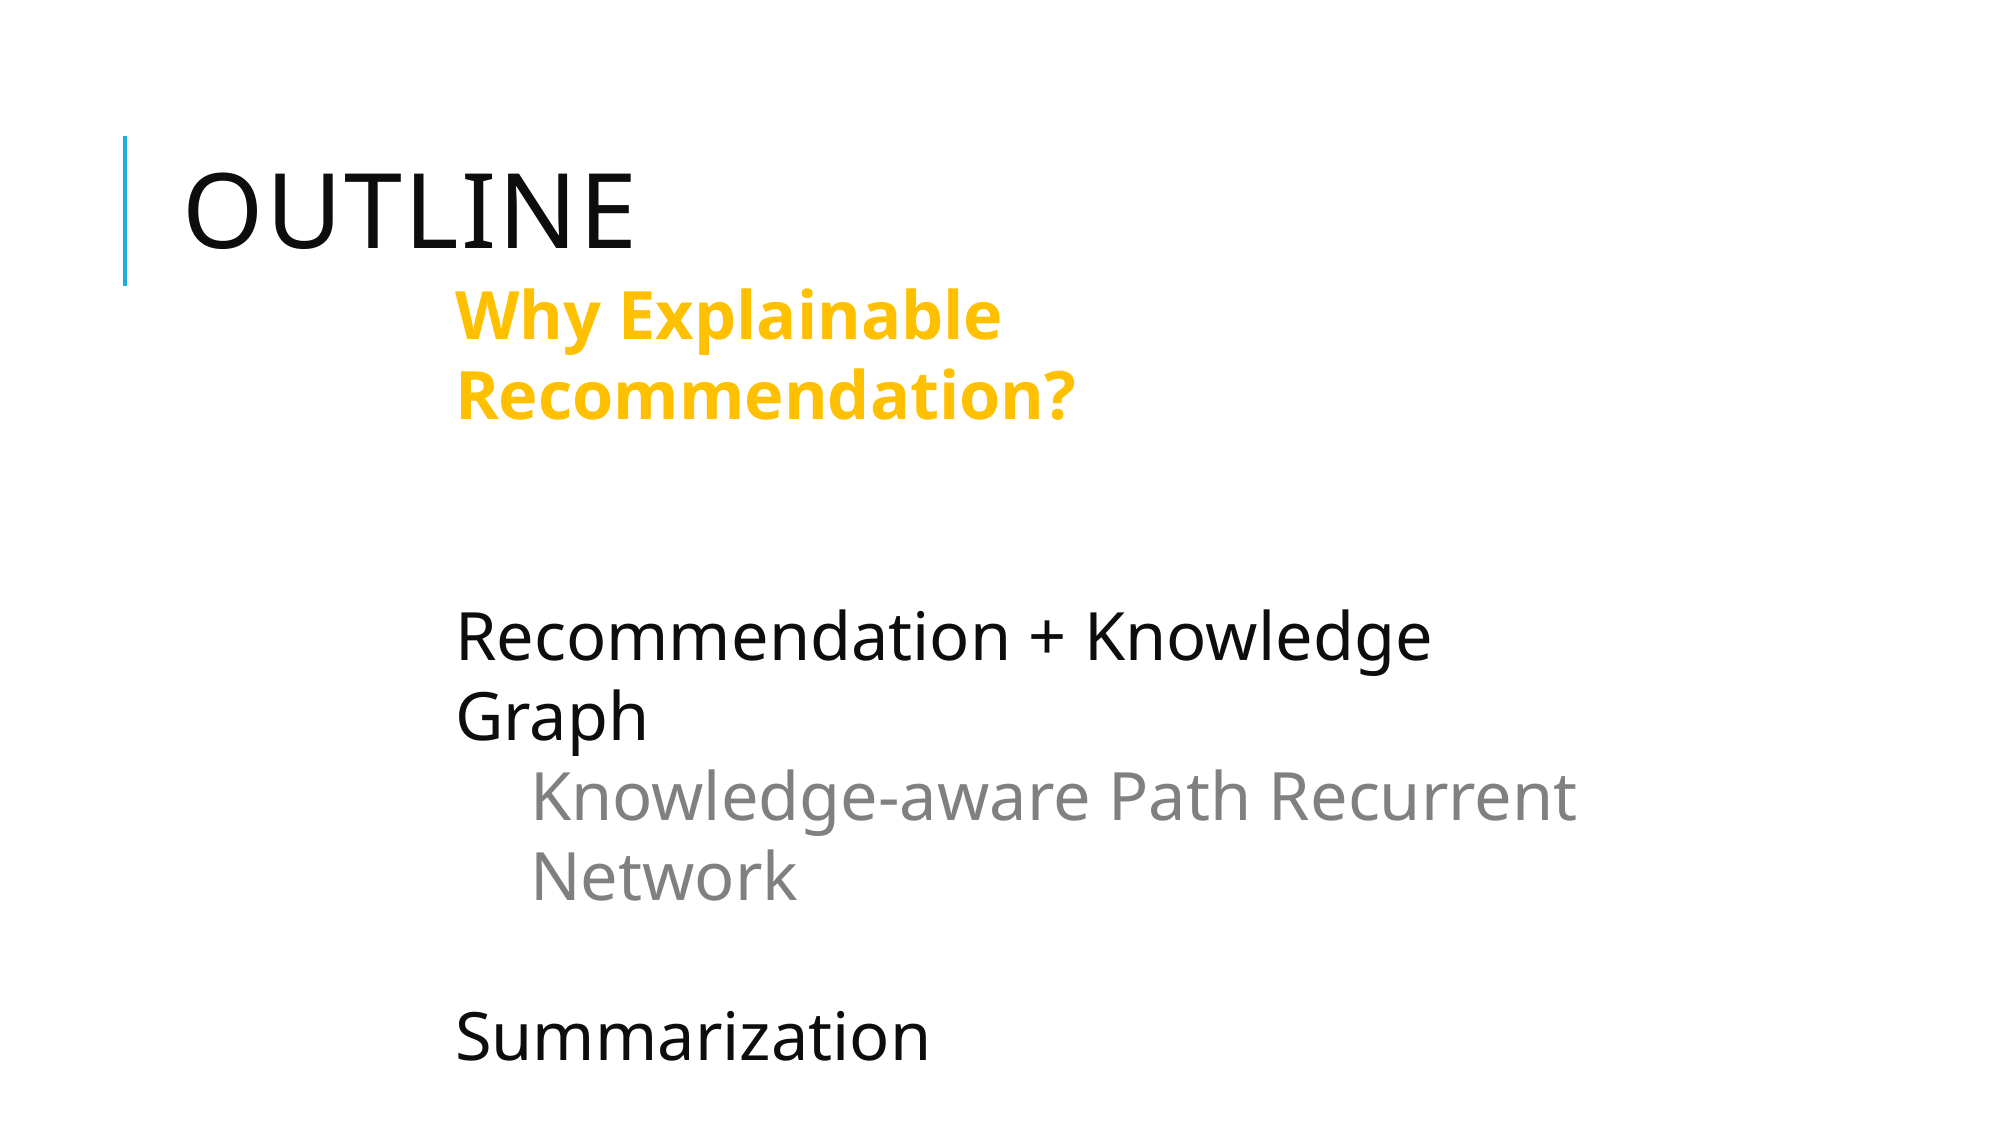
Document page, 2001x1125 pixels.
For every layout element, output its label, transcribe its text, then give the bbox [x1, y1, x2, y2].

text_box Why Explainable Recommendation? Recommendation + Knowledge Graph Knowledge-aware Path Recurrent Network Summarization [439, 265, 1632, 1082]
title OUTLINE [168, 96, 1763, 342]
